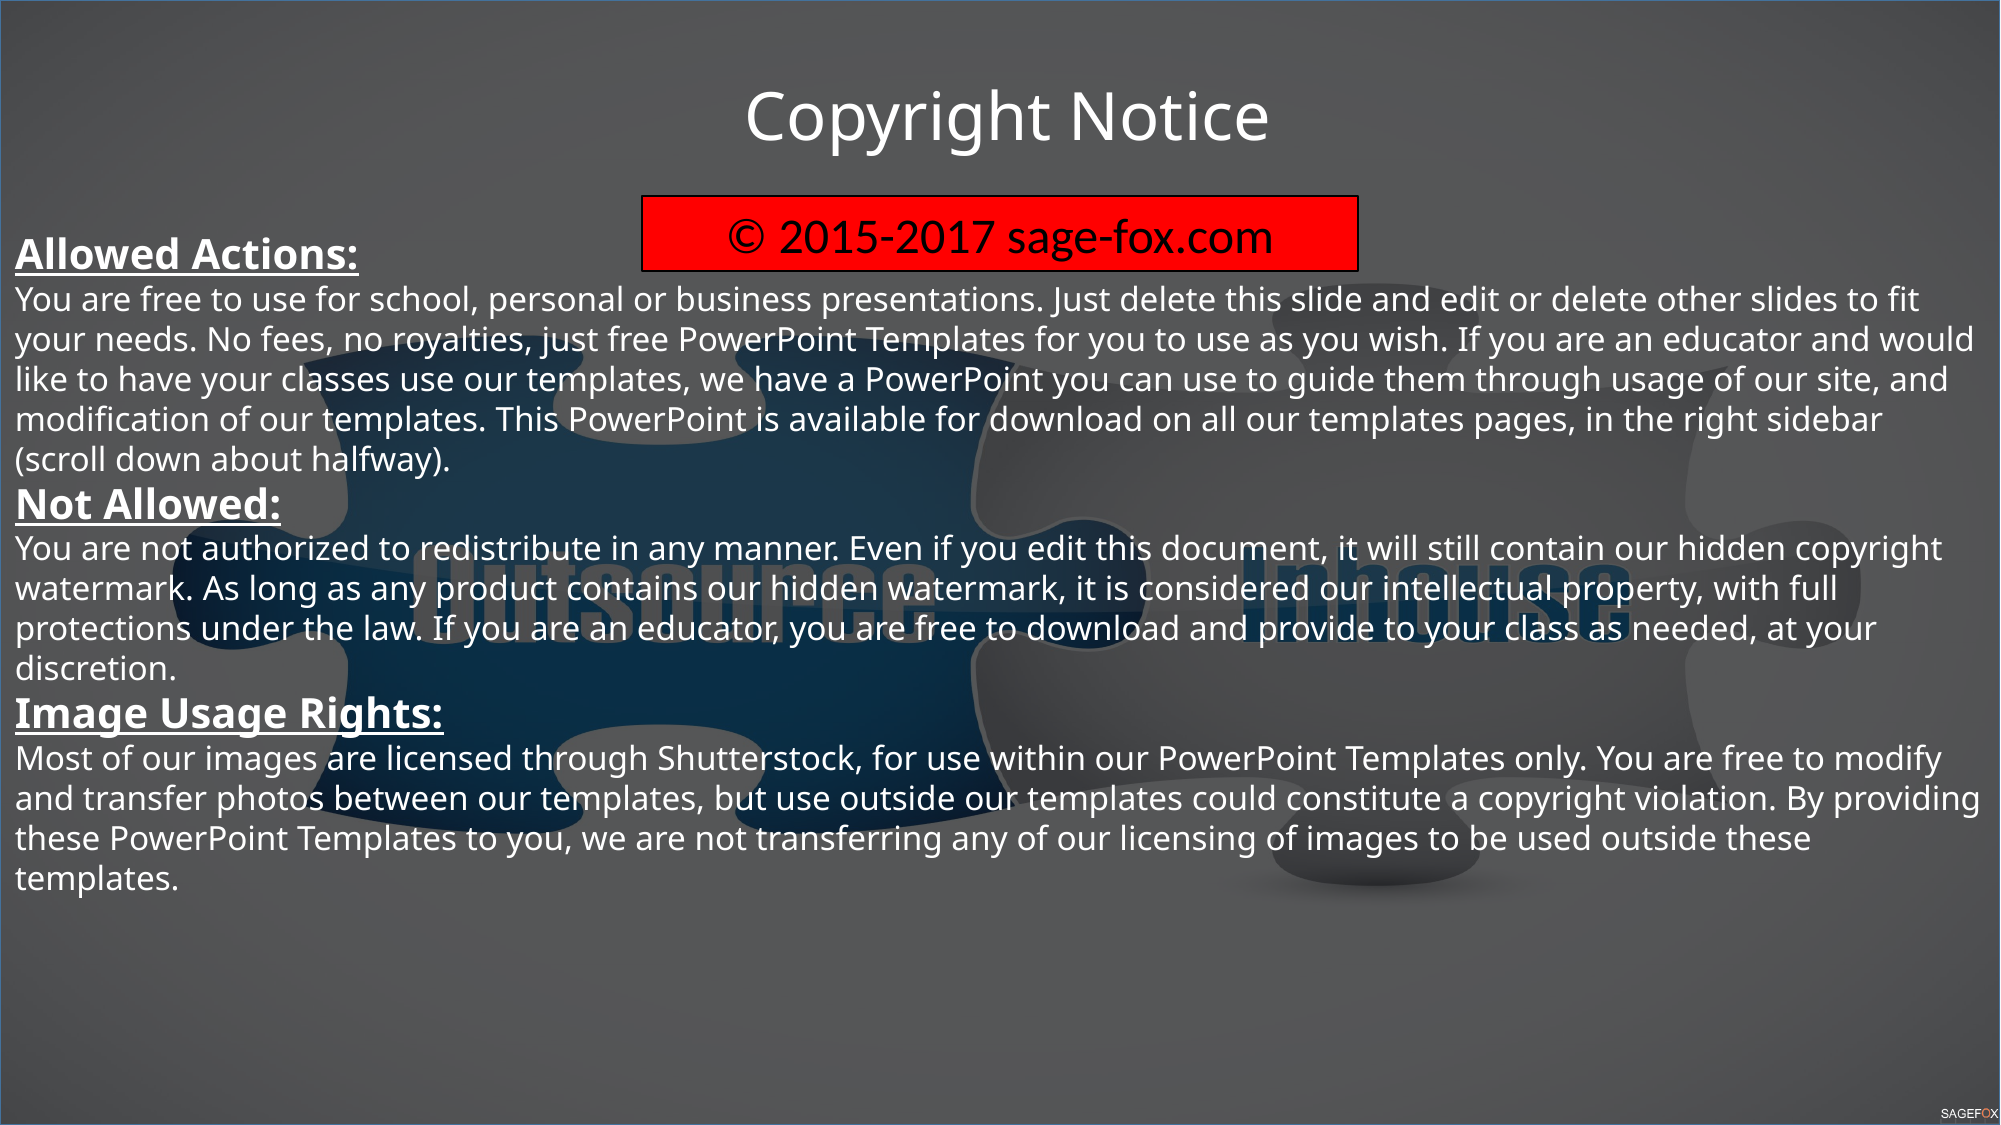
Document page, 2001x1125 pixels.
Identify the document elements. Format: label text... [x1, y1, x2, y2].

title Copyright Notice [493, 60, 1524, 178]
text_box © 2015-2017 sage-fox.com [641, 196, 1358, 272]
text_box Allowed Actions: You are free to use for school, personal or business presentations. Just delete this slide and edit or delete other slides to fit your needs. No fees, no royalties, just free PowerPoint Templates for you to use as you wish. If you are an educator and would like to have your classes use our templates, we have a PowerPoint you can use to guide them through usage of our site, and modification of our templates. This PowerPoint is available for download on all our templates pages, in the right sidebar (scroll down about halfway). Not Allowed: You are not authorized to redistribute in any manner. Even if you edit this document, it will still contain our hidden copyright watermark. As long as any product contains our hidden watermark, it is considered our intellectual property, with full protections under the law. If you are an educator, you are free to download and provide to your class as needed, at your discretion. Image Usage Rights: Most of our images are licensed through Shutterstock, for use within our PowerPoint Templates only. You are free to modify and transfer photos between our templates, but use outside our templates could constitute a copyright violation. By providing these PowerPoint Templates to you, we are not transferring any of our licensing of images to be used outside these templates. [0, 0, 2000, 1125]
